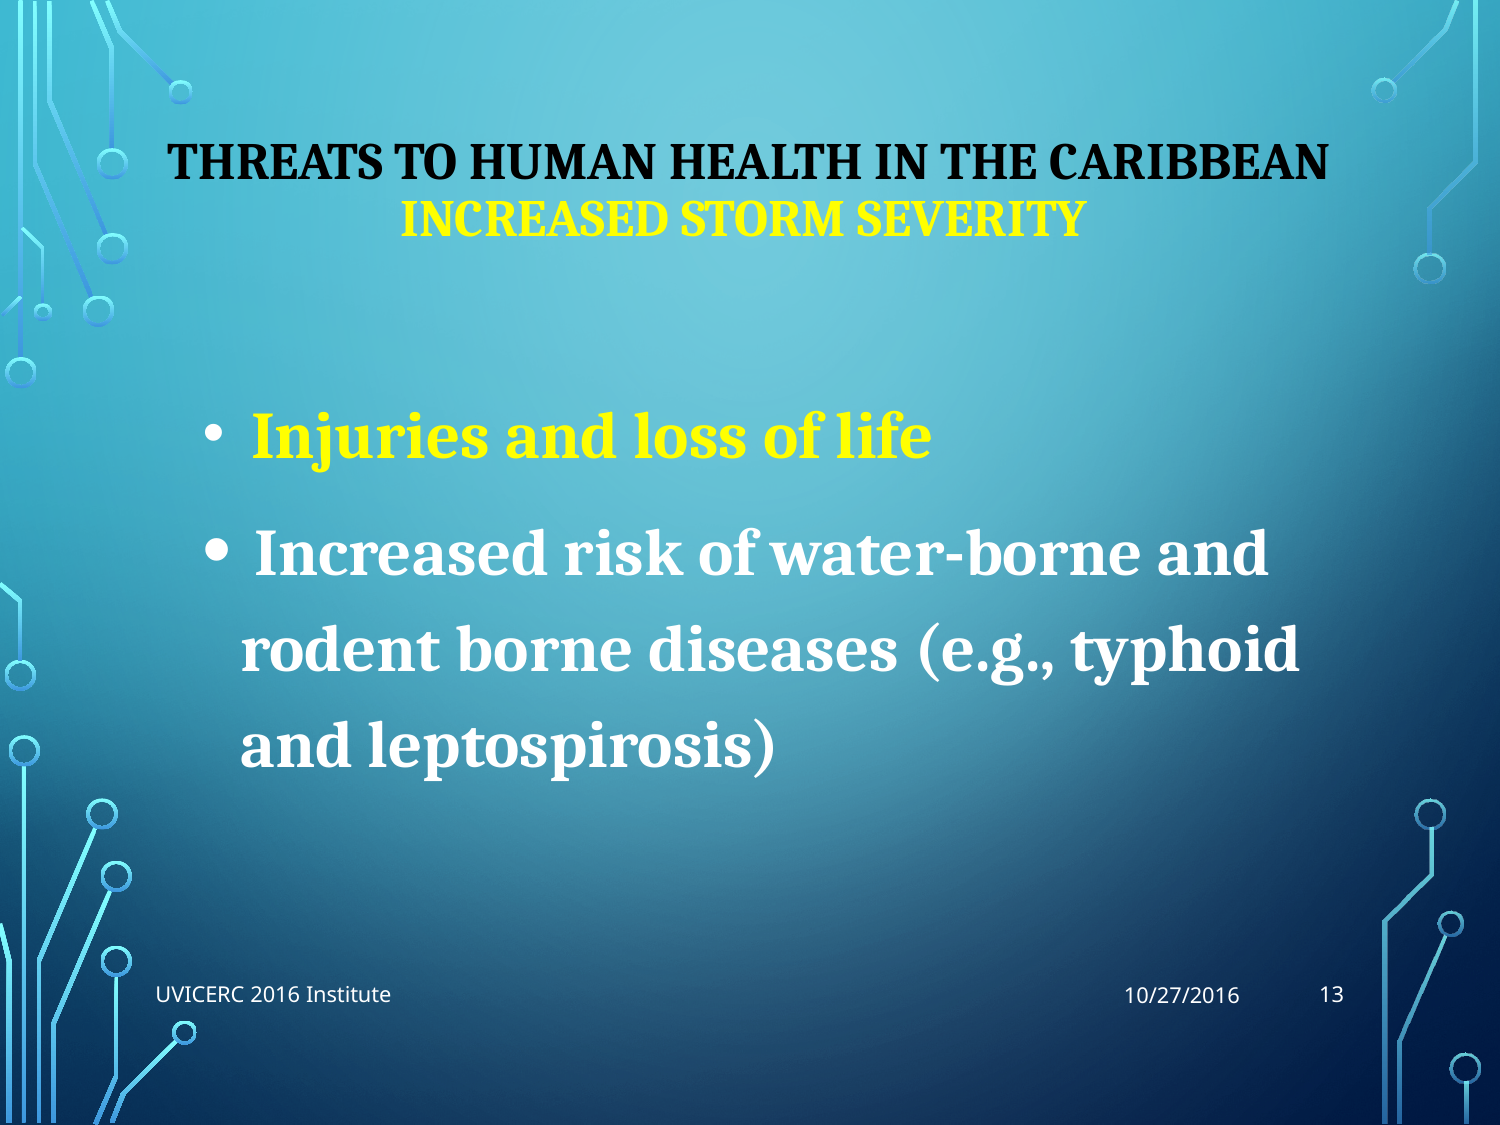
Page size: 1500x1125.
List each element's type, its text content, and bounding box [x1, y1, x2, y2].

list Injuries and loss of life Increased risk of water-borne and rodent borne diseases (e.g., typhoid and leptospirosis) [187, 287, 1360, 813]
title Threats to Human Health in the Caribbean Increased Storm Severity [140, 101, 1360, 344]
slide_number 13 [1264, 965, 1360, 1025]
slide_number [917, 965, 1255, 1025]
footer UVICERC 2016 Institute [140, 965, 909, 1025]
